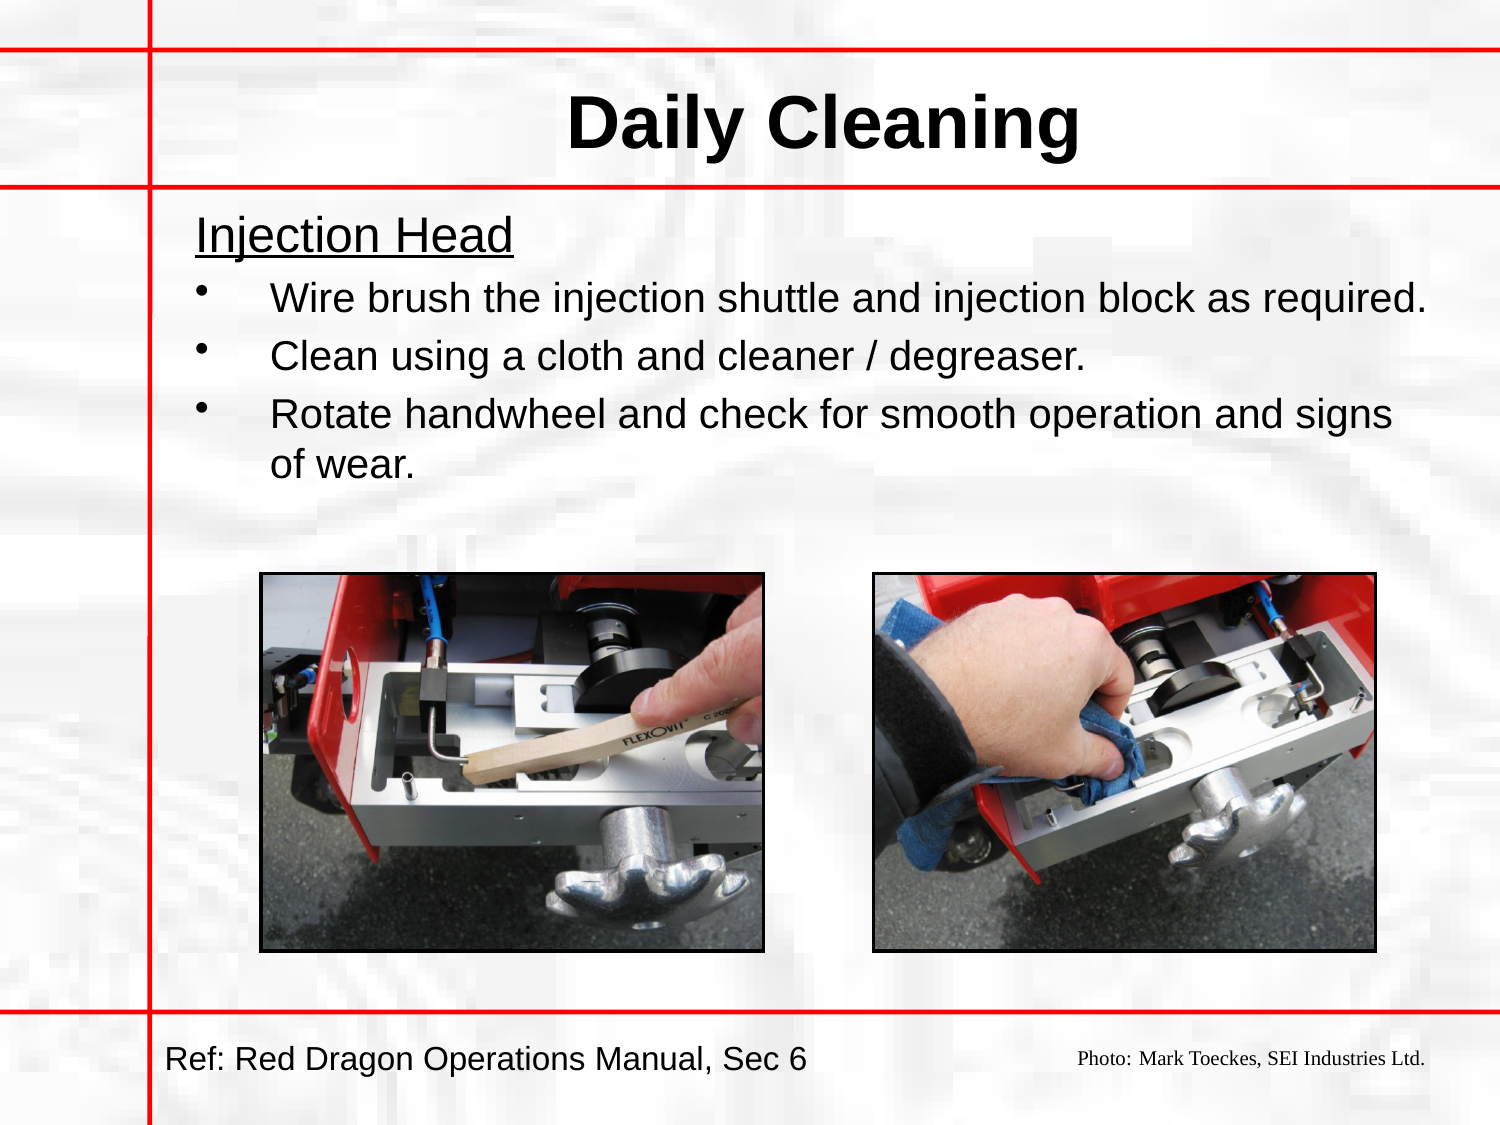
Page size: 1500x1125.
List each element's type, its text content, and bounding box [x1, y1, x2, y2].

title Daily Cleaning [149, 49, 1500, 188]
list Injection Head Wire brush the injection shuttle and injection block as required. Clean using a cloth and cleaner / degreaser. Rotate handwheel and check for smooth operation and signs of wear. [179, 194, 1451, 538]
picture [0, 1015, 147, 1125]
picture [153, 0, 1500, 47]
picture [0, 53, 147, 184]
picture [0, 190, 147, 1009]
text_box Ref: Red Dragon Operations Manual, Sec 6 [149, 1029, 1013, 1105]
picture [0, 0, 147, 47]
picture [153, 1015, 1500, 1125]
picture [153, 190, 1500, 1009]
text_box Photo: Mark Toeckes, SEI Industries Ltd. [1062, 1037, 1488, 1078]
